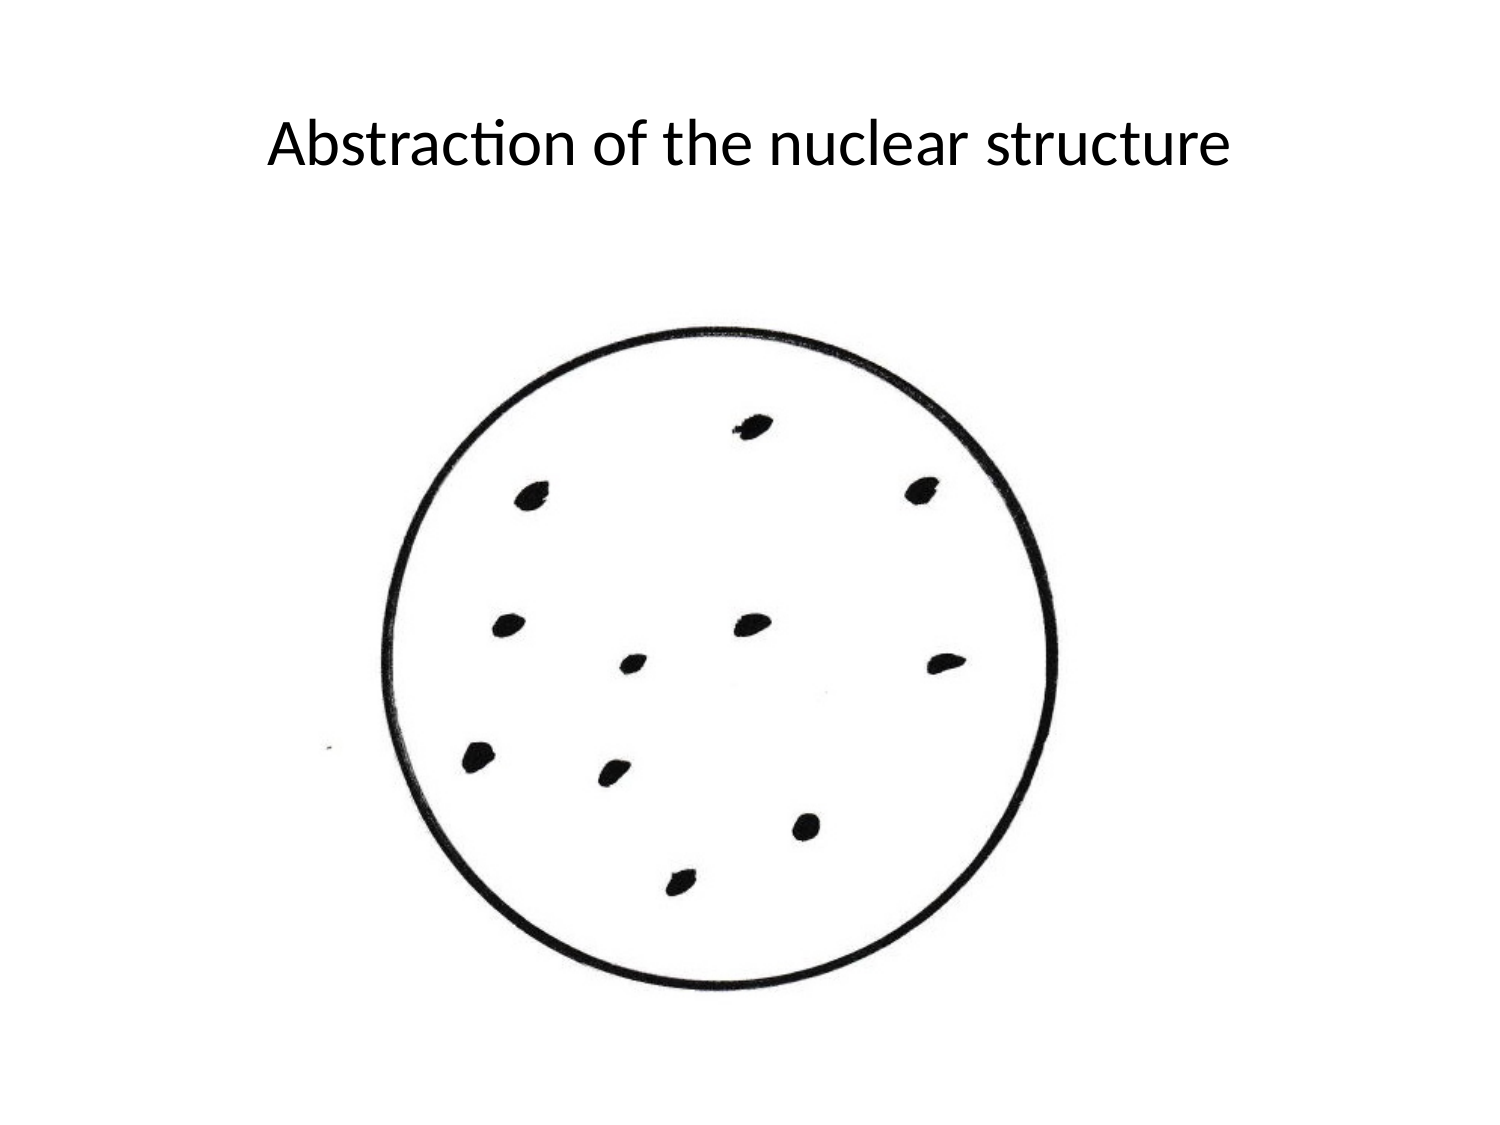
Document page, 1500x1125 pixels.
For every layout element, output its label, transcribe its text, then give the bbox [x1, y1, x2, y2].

title Abstraction of the nuclear structure [75, 45, 1425, 233]
picture [318, 262, 1173, 1045]
